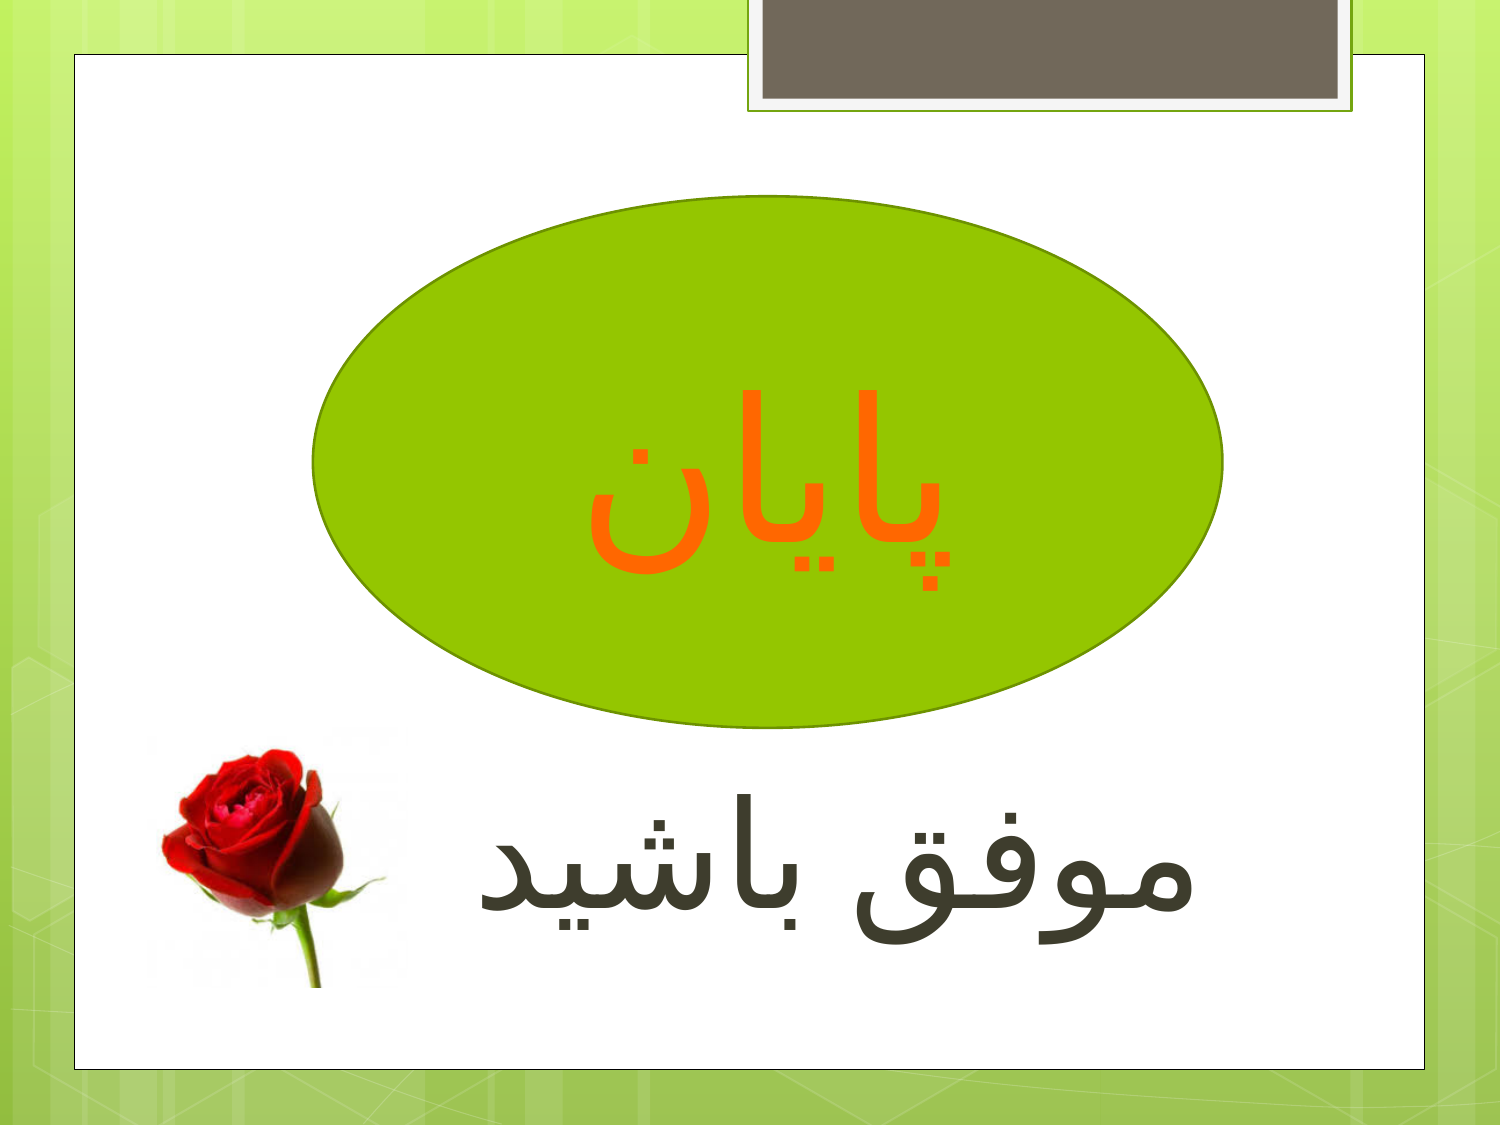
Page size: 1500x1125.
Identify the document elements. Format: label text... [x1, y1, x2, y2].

text_box پایان [311, 194, 1224, 730]
picture [147, 727, 408, 988]
list موفق باشید [414, 751, 1390, 965]
